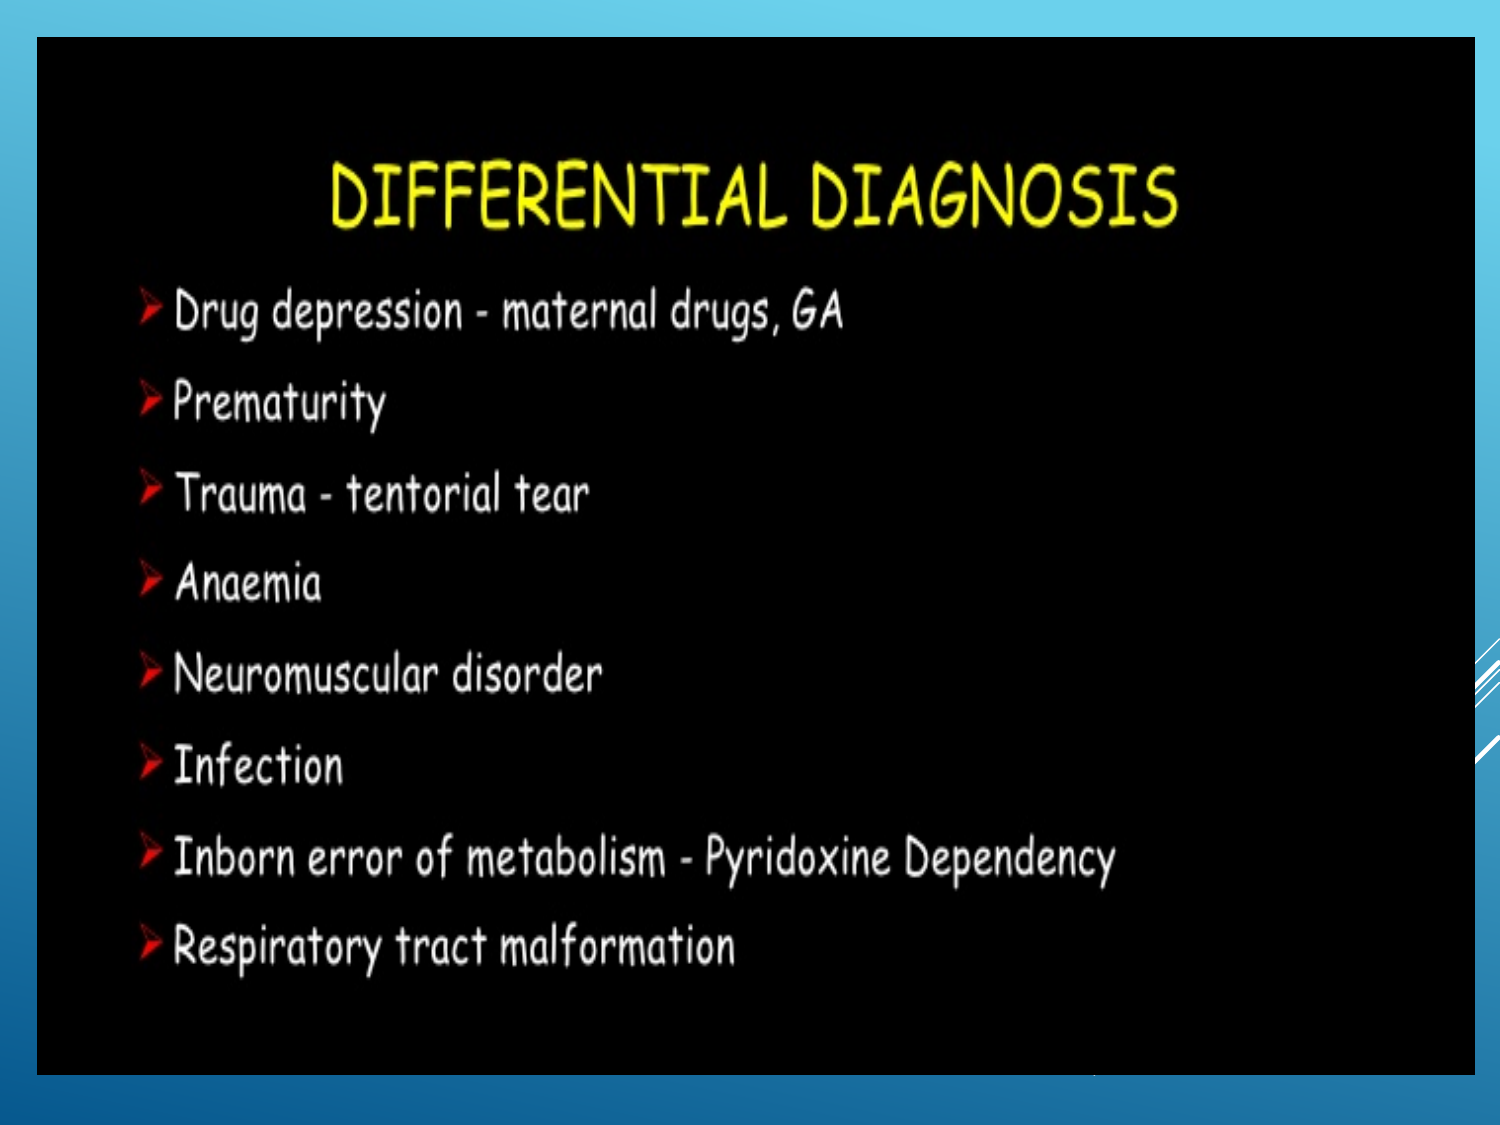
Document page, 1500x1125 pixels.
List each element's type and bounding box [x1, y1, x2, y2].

list [37, 37, 1476, 1076]
